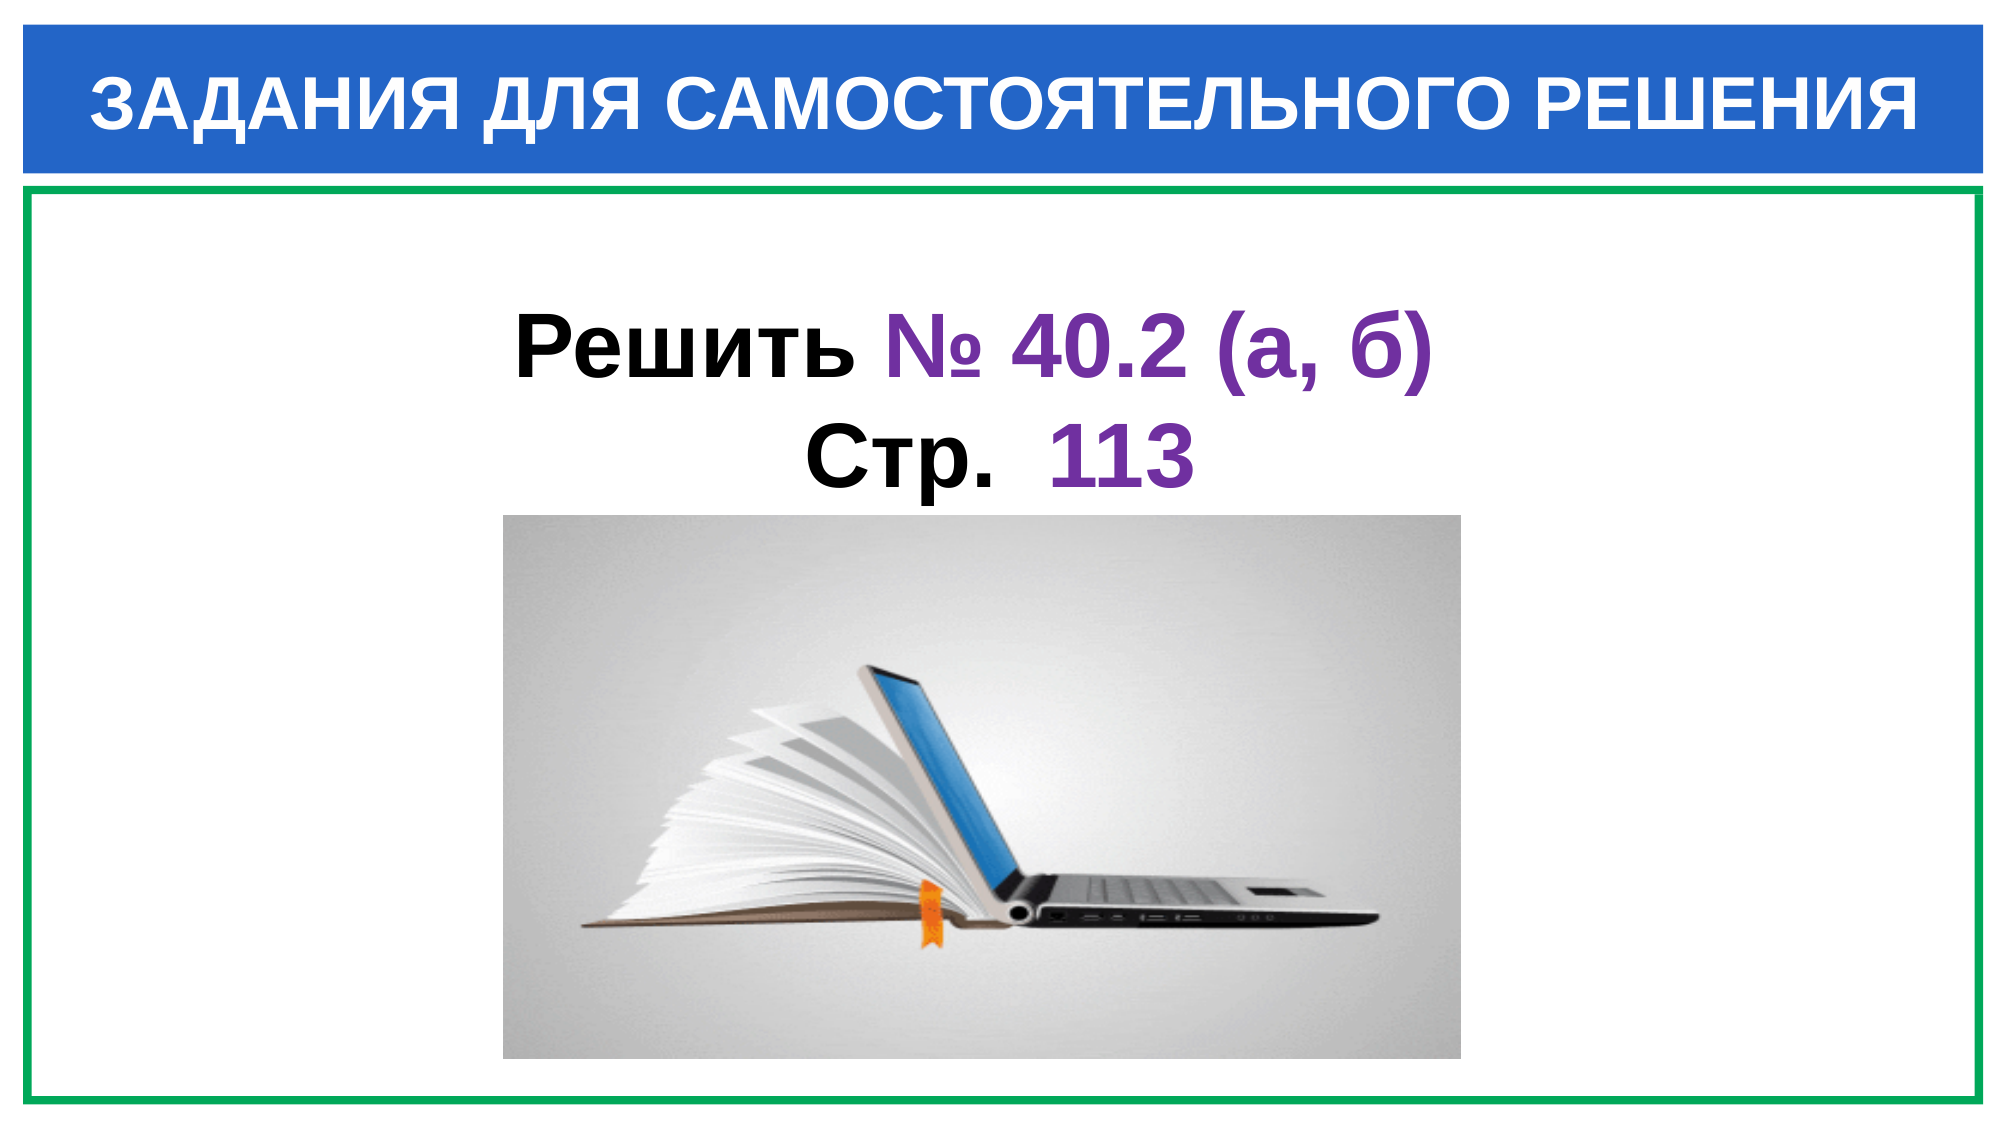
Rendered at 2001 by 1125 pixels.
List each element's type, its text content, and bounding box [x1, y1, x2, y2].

text_box ЗАДАНИЯ ДЛЯ САМОСТОЯТЕЛЬНОГО РЕШЕНИЯ [78, 54, 1934, 145]
text_box Решить № 40.2 (a, б) Стр. 113 [90, 278, 1910, 514]
picture [503, 514, 1462, 1059]
